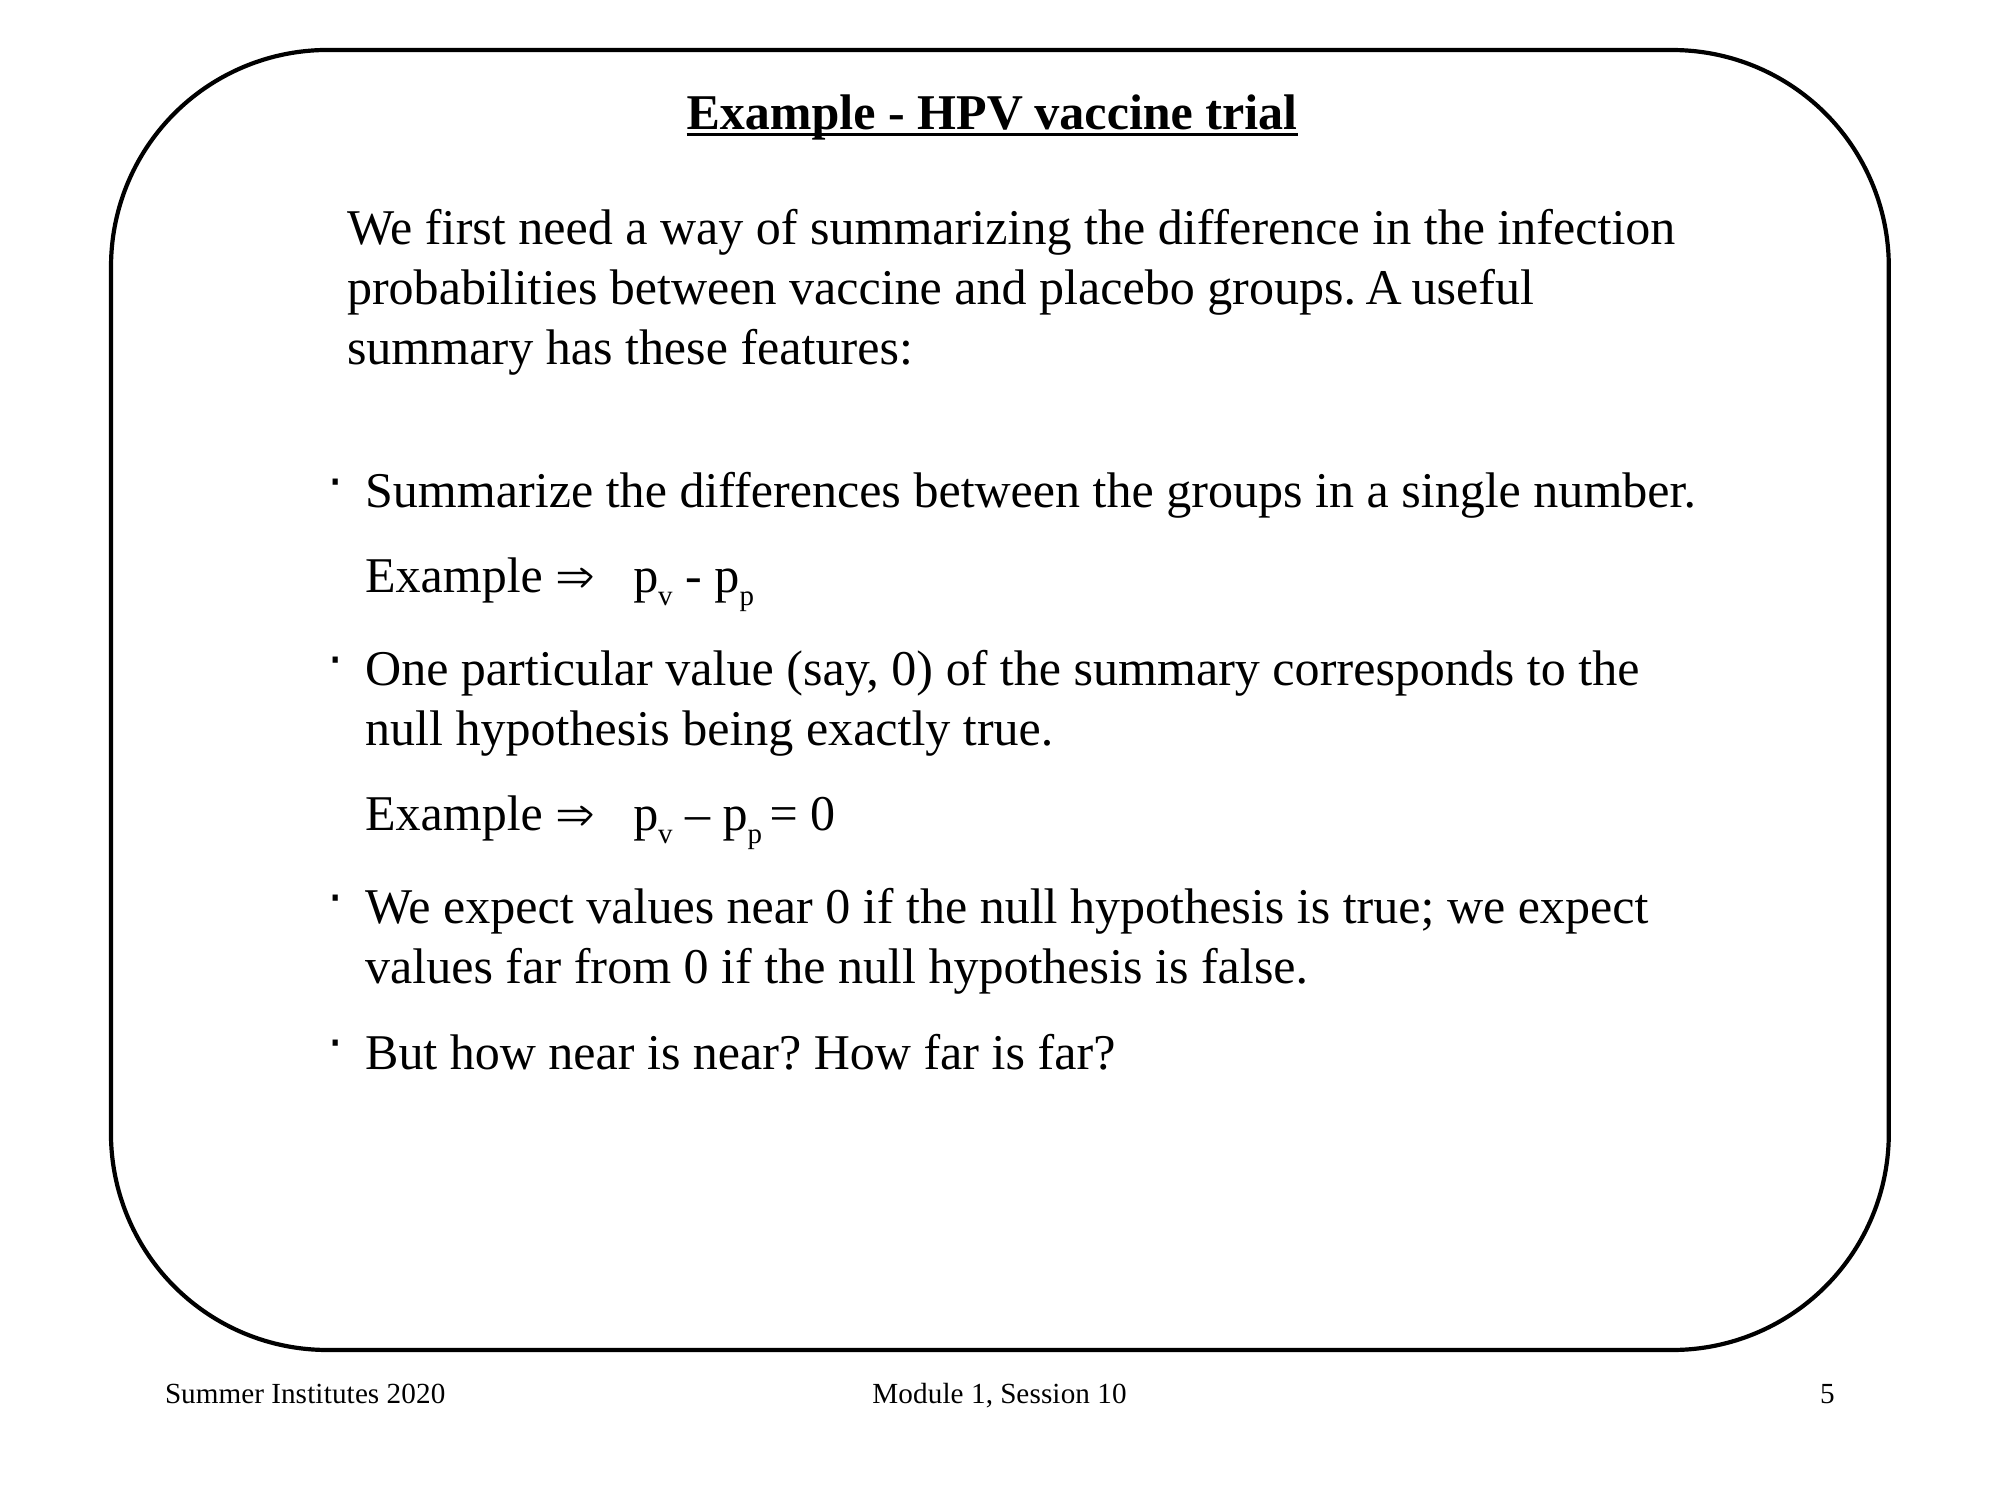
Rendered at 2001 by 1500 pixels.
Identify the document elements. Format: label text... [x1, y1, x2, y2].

text_box Example - HPV vaccine trial [660, 72, 1324, 148]
slide_number 5 [1433, 1366, 1850, 1467]
footer Module 1, Session 10 [683, 1366, 1317, 1467]
text_box Summarize the differences between the groups in a single number. Example  pv - pp One particular value (say, 0) of the summary corresponds to the null hypothesis being exactly true. Example  pv – pp = 0 We expect values near 0 if the null hypothesis is true; we expect values far from 0 if the null hypothesis is false. But how near is near? How far is far? [237, 449, 1725, 1087]
slide_number Summer Institutes 2020 [150, 1366, 567, 1467]
text_box We first need a way of summarizing the difference in the infection probabilities between vaccine and placebo groups. A useful summary has these features: [257, 187, 1697, 383]
